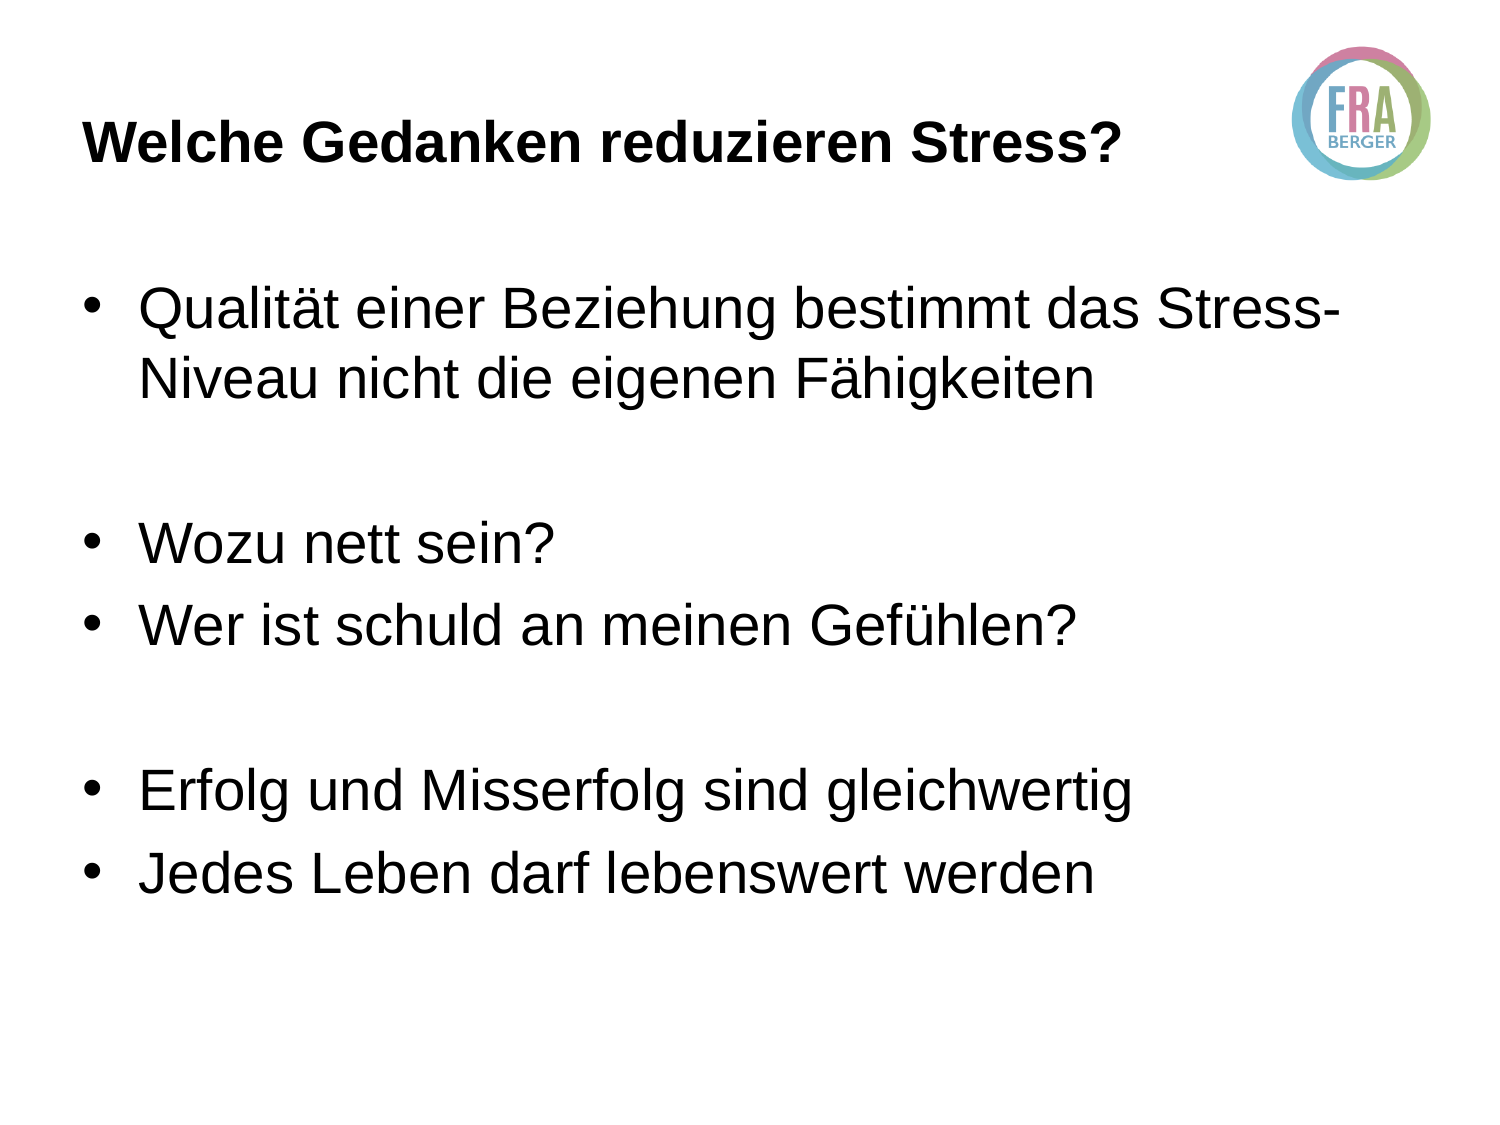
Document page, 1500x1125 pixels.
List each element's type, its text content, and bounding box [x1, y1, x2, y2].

title Welche Gedanken reduzieren Stress? [74, 44, 1273, 234]
list Qualität einer Beziehung bestimmt das Stress-Niveau nicht die eigenen Fähigkeiten Wozu nett sein? Wer ist schuld an meinen Gefühlen? Erfolg und Misserfolg sind gleichwertig Jedes Leben darf lebenswert werden [74, 261, 1426, 1006]
picture [1283, 40, 1438, 190]
